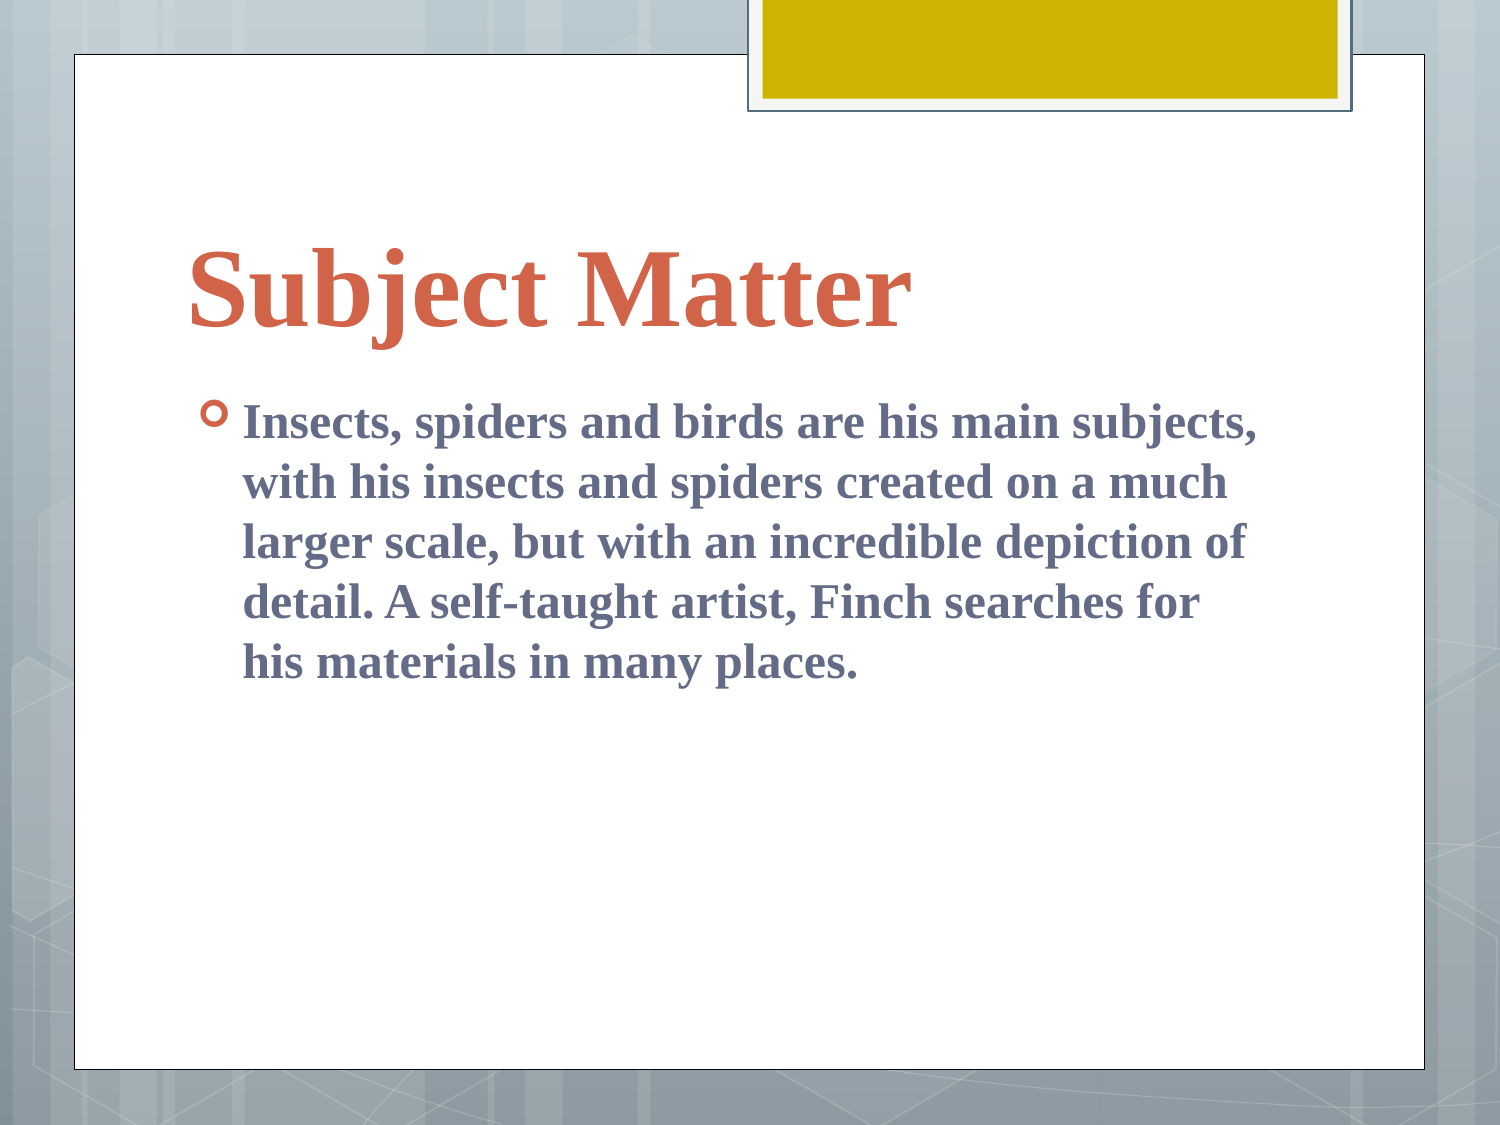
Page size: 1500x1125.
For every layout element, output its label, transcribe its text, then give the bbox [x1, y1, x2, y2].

title Subject Matter [171, 168, 1324, 357]
list Insects, spiders and birds are his main subjects, with his insects and spiders created on a much larger scale, but with an incredible depiction of detail. A self-taught artist, Finch searches for his materials in many places. [171, 381, 1283, 957]
